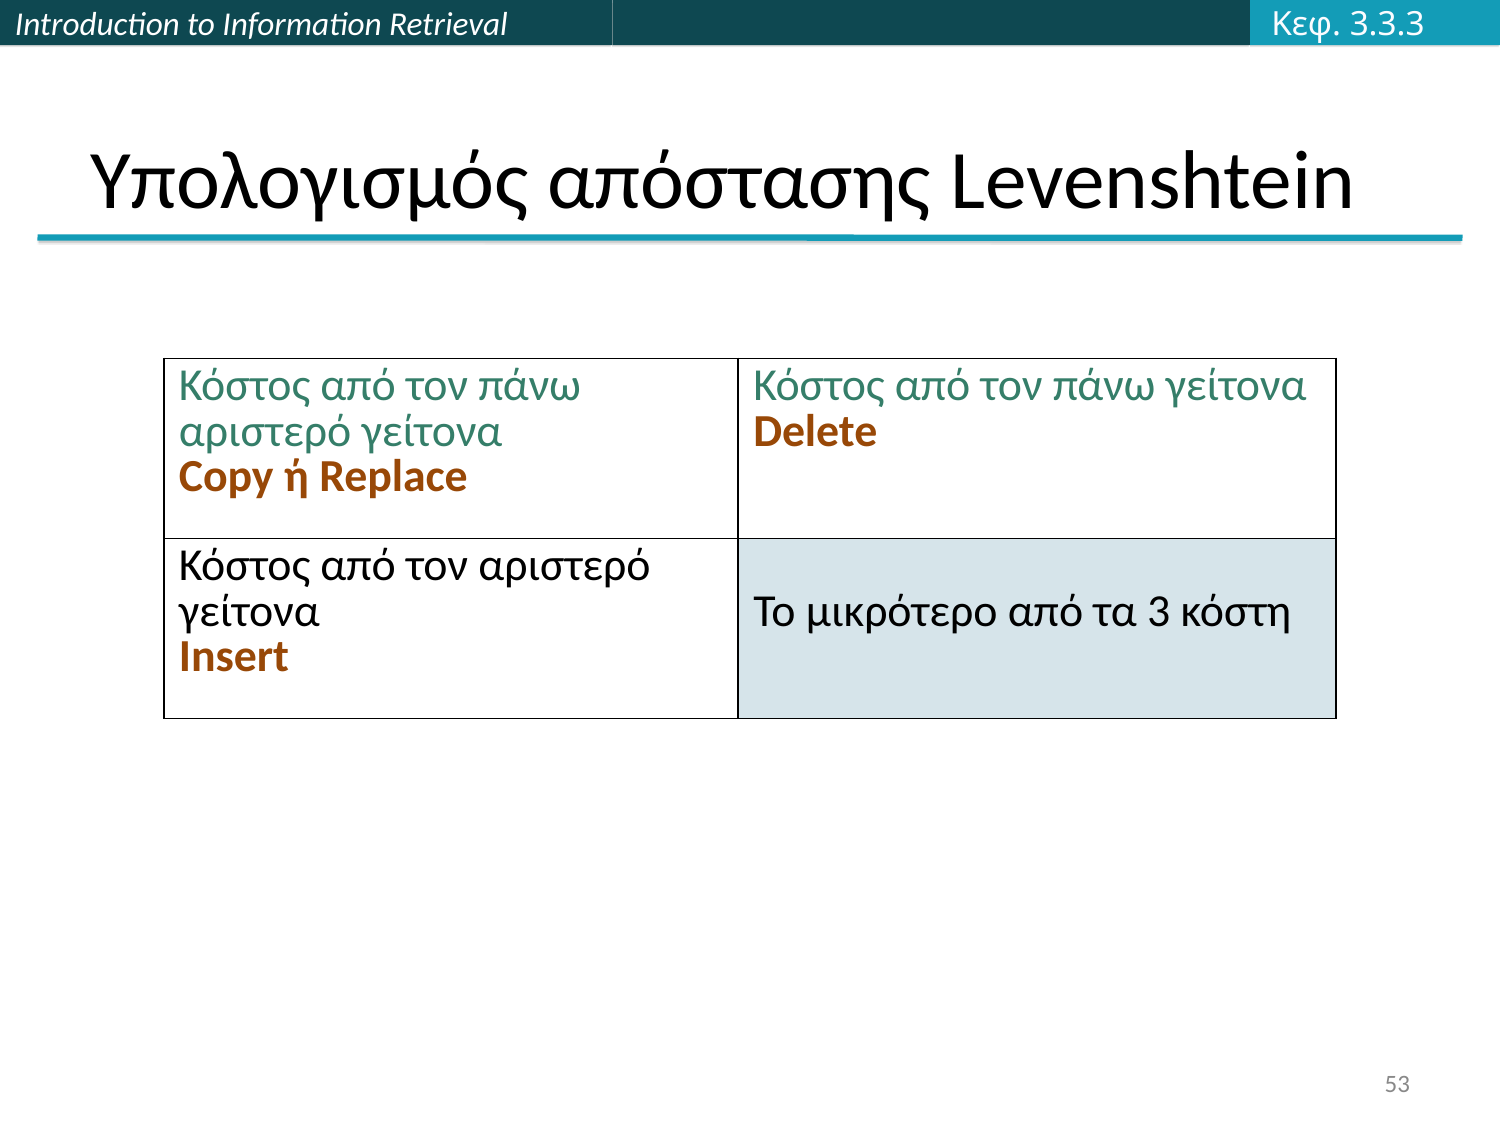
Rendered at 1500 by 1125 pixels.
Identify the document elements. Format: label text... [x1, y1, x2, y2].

slide_number 53 [1074, 1062, 1425, 1103]
table_header Κόστος από τον πάνω αριστερό γείτονα Copy ή Replace [165, 359, 737, 527]
text_box Κεφ. 3.3.3 [1256, 0, 1440, 50]
table_cell Το μικρότερο από τα 3 κόστη [739, 529, 1335, 697]
table_header Κόστος από τον πάνω γείτονα Delete [739, 359, 1335, 527]
table_cell Κόστος από τον αριστερό γείτονα Insert [165, 529, 737, 697]
title Υπολογισμός απόστασης Levenshtein [74, 44, 1426, 233]
